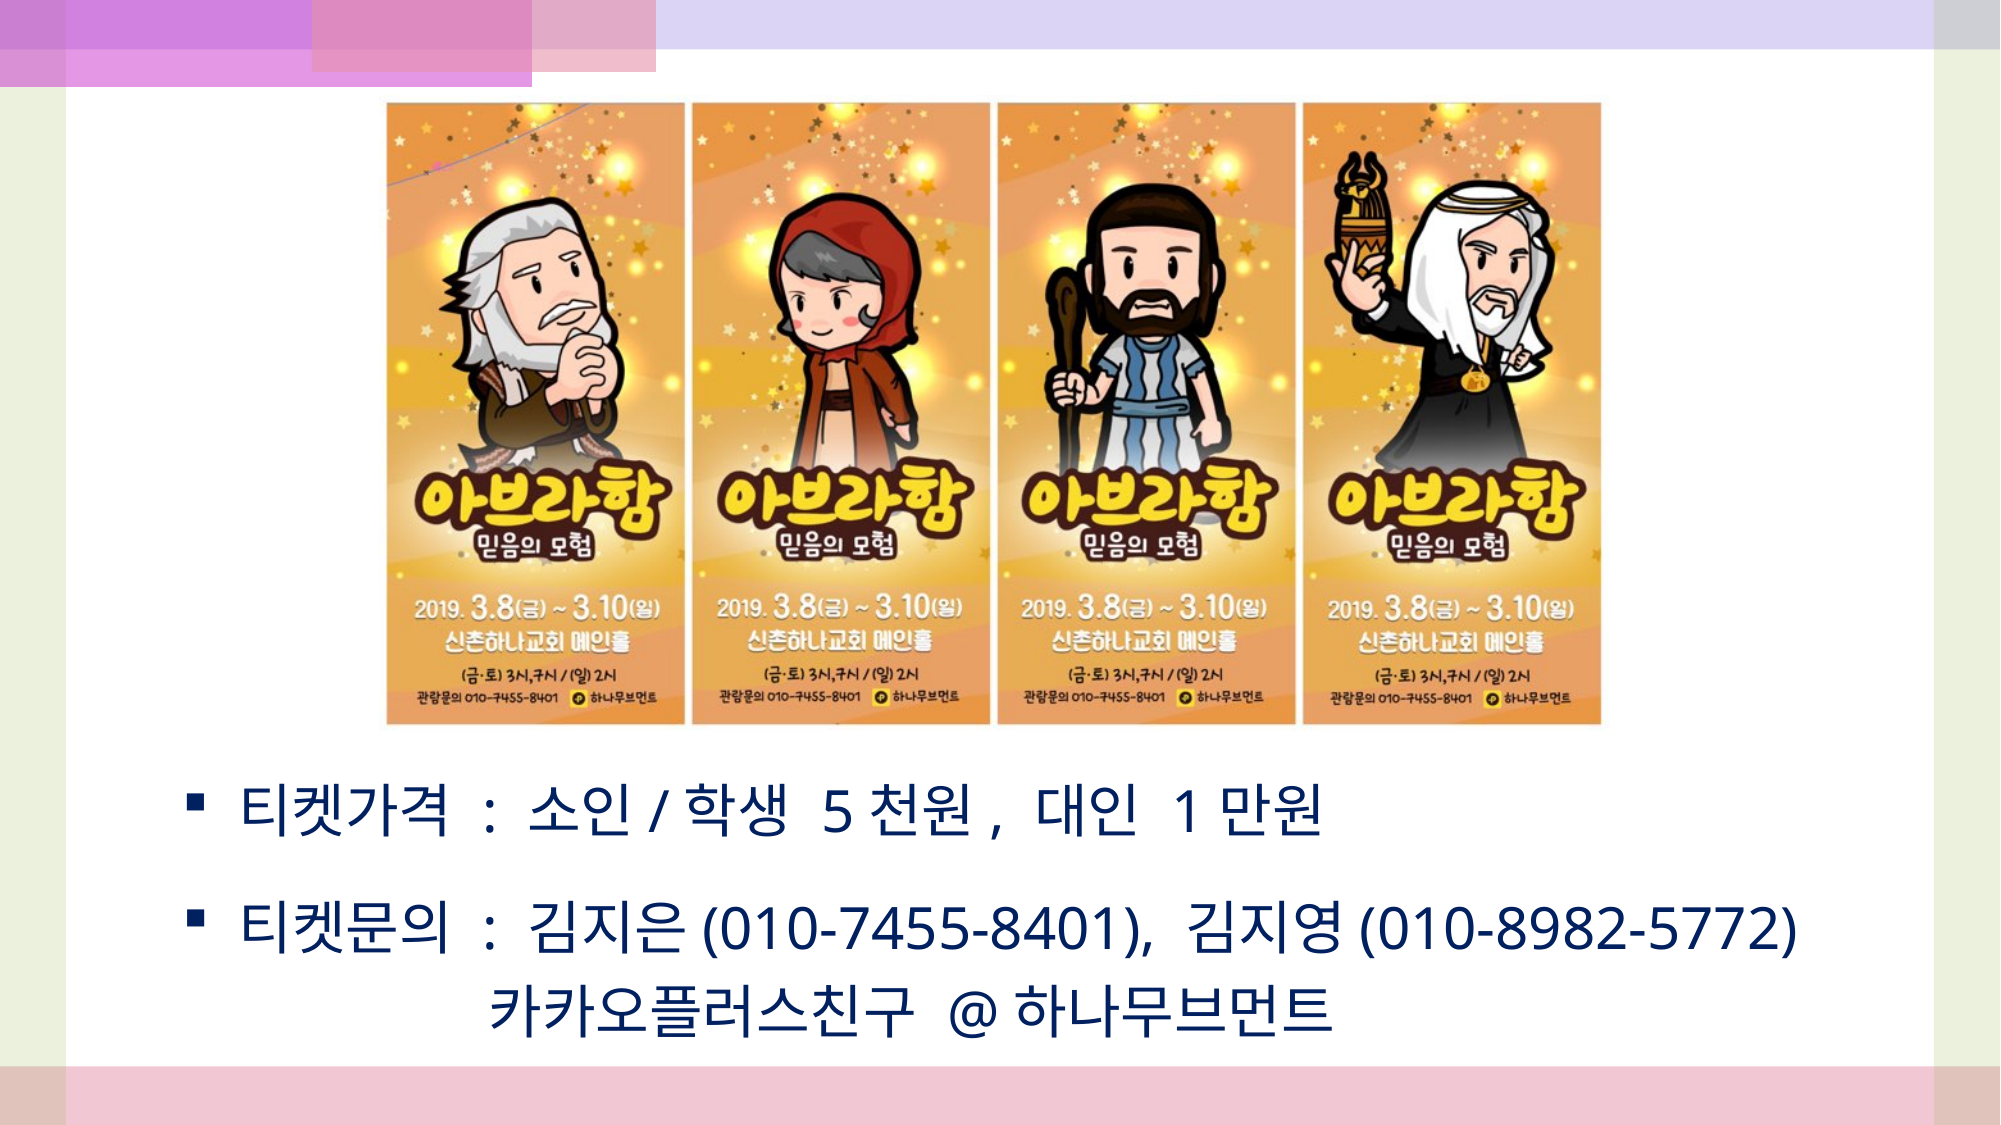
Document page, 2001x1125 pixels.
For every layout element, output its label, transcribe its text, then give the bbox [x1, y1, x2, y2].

text_box 티켓문의 : 김지은(010-7455-8401), 김지영(010-8982-5772) 카카오플러스친구 @하나무브먼트 [167, 869, 1821, 1053]
picture [379, 95, 1609, 733]
text_box 티켓가격 : 소인/학생 5천원, 대인 1만원 [167, 752, 1664, 852]
